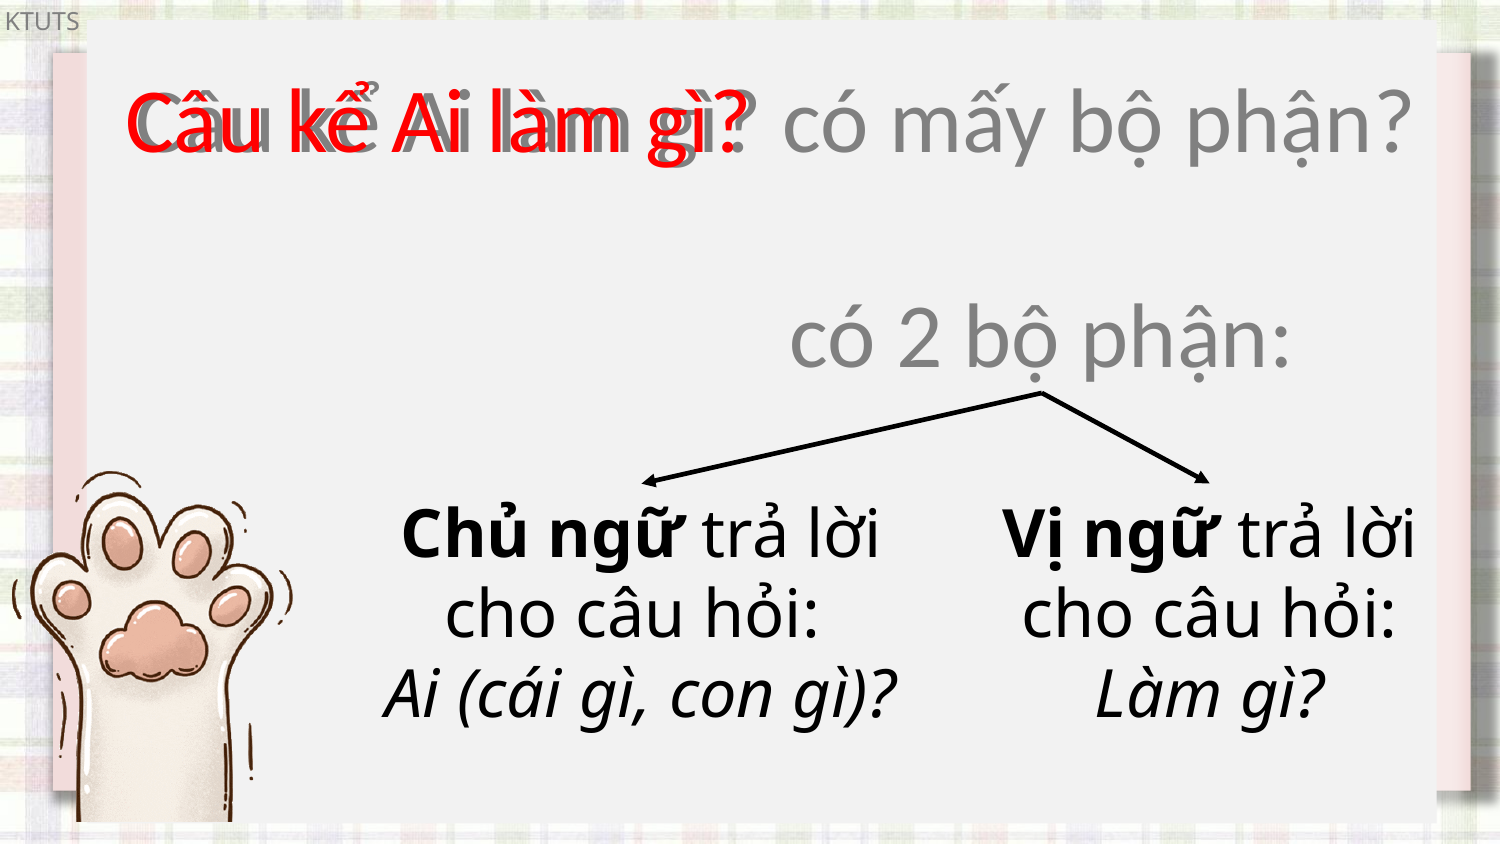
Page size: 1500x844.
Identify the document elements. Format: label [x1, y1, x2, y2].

picture [0, 0, 1500, 844]
text_box [641, 394, 1039, 484]
text_box [1041, 394, 1210, 484]
text_box [52, 19, 1471, 824]
